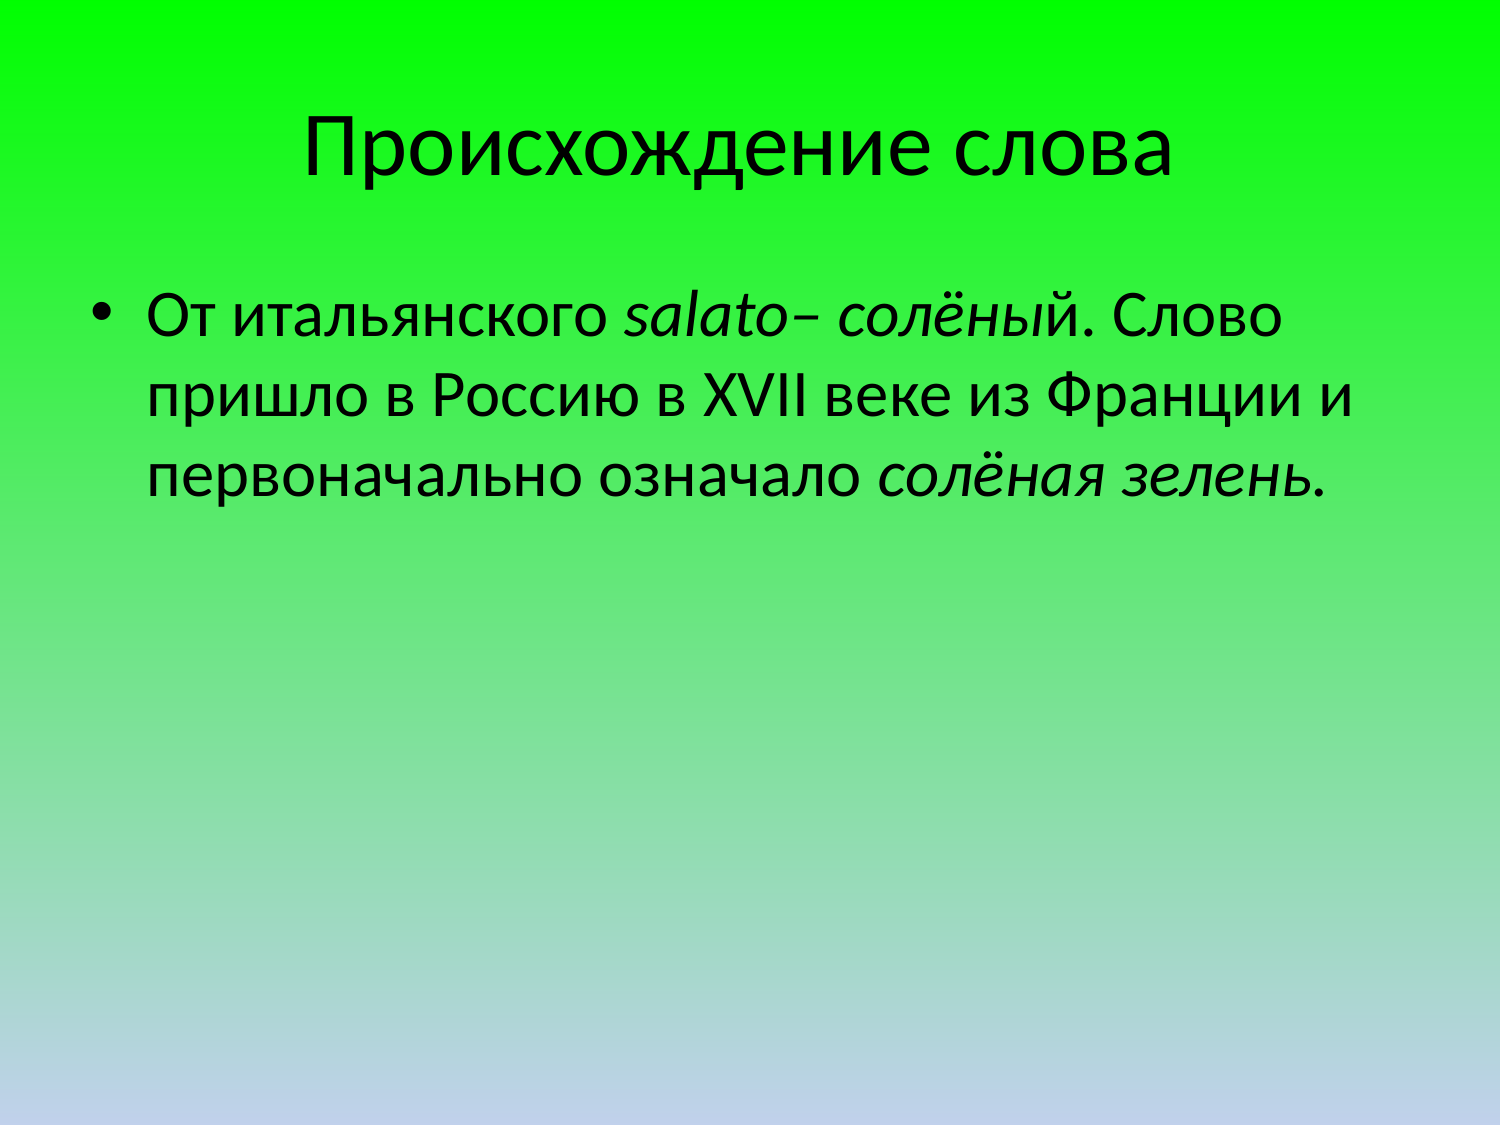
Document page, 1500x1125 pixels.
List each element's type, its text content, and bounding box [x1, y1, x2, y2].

list От итальянского salato– солёный. Слово пришло в Россию в ХVII веке из Франции и первоначально означало солёная зелень. [75, 262, 1425, 1005]
title Происхождение слова [75, 45, 1425, 233]
